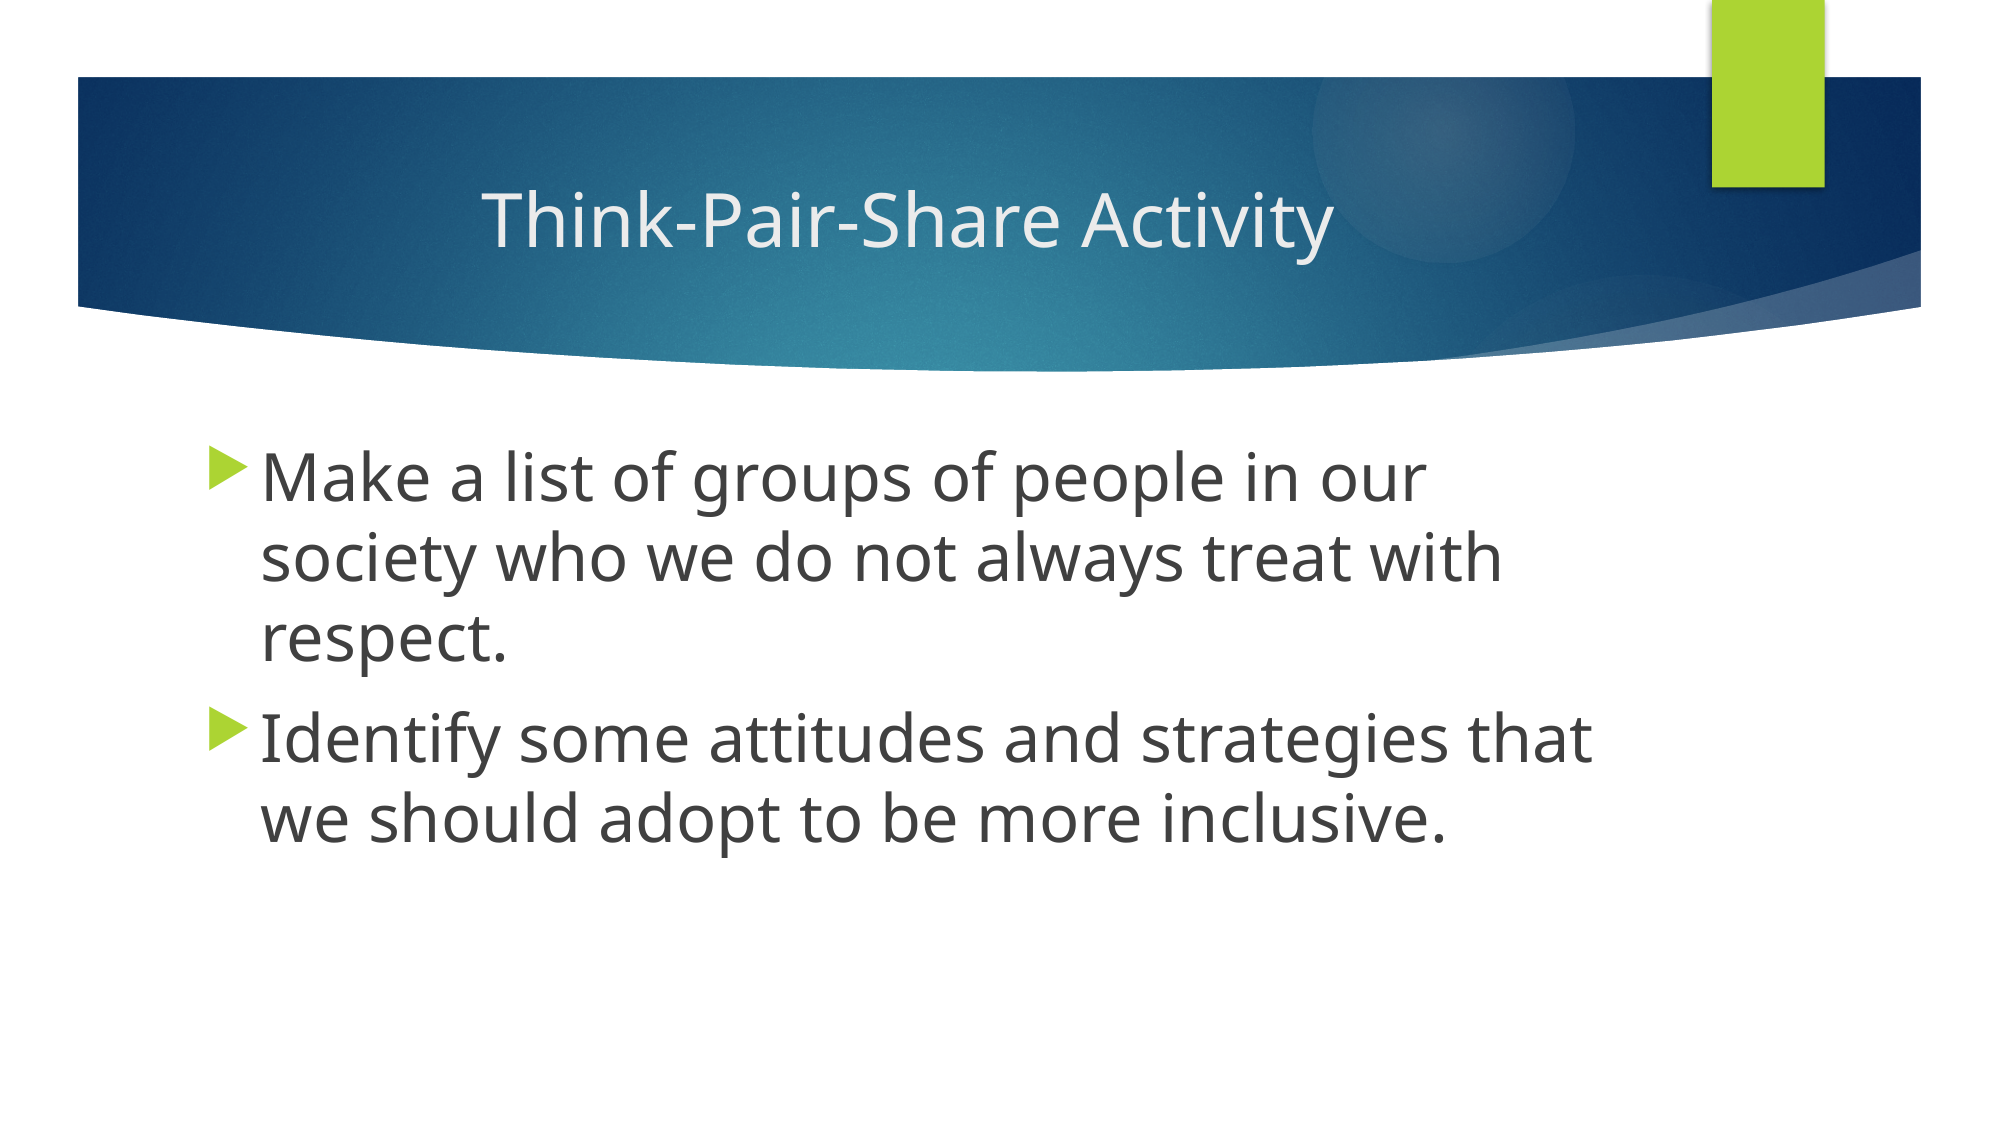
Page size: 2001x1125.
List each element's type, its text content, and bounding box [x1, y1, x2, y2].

title Think-Pair-Share Activity [189, 159, 1627, 276]
list Make a list of groups of people in our society who we do not always treat with respect. Identify some attitudes and strategies that we should adopt to be more inclusive. [189, 427, 1627, 988]
